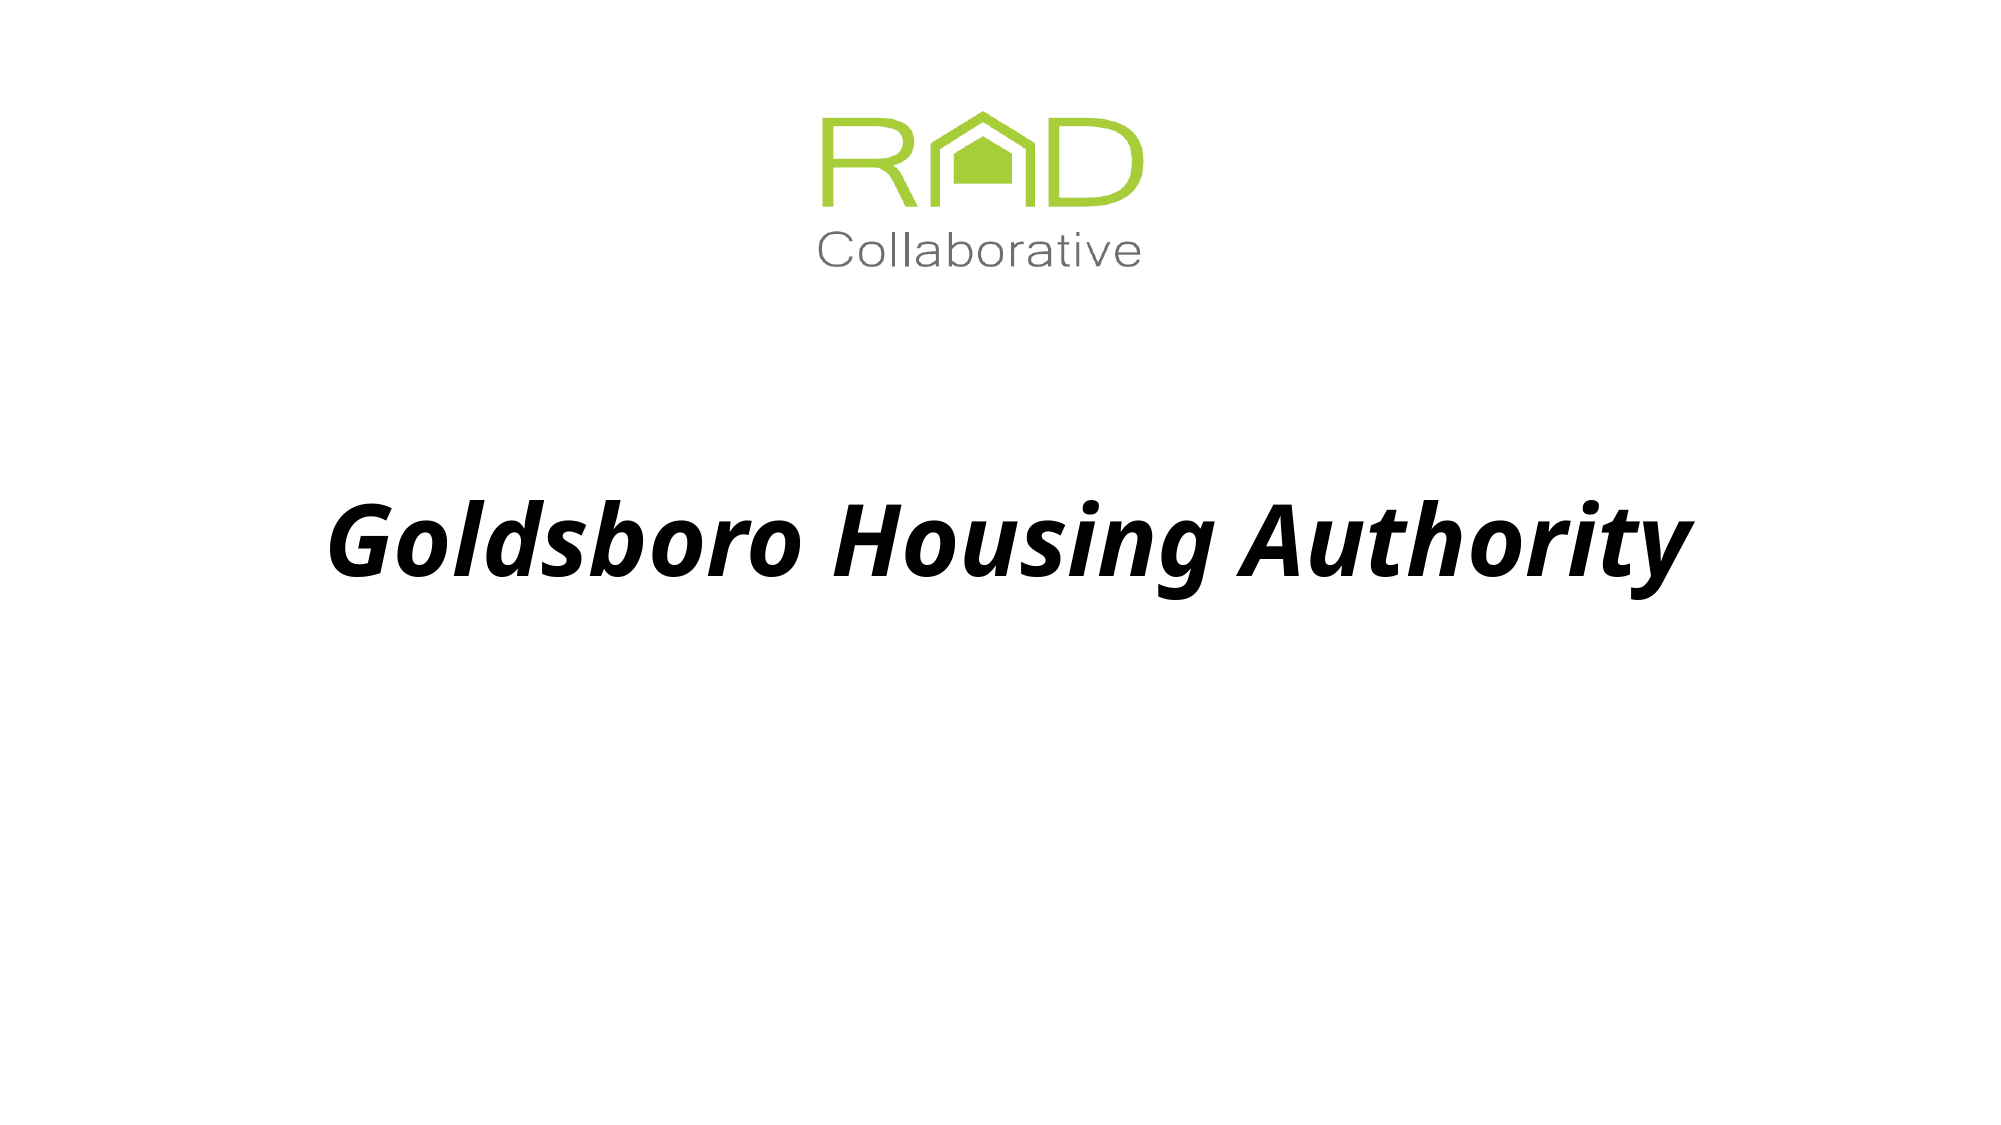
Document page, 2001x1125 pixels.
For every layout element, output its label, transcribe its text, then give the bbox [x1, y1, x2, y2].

picture [761, 79, 1186, 299]
title Goldsboro Housing Authority [258, 452, 1759, 529]
subtitle [258, 529, 1759, 1061]
